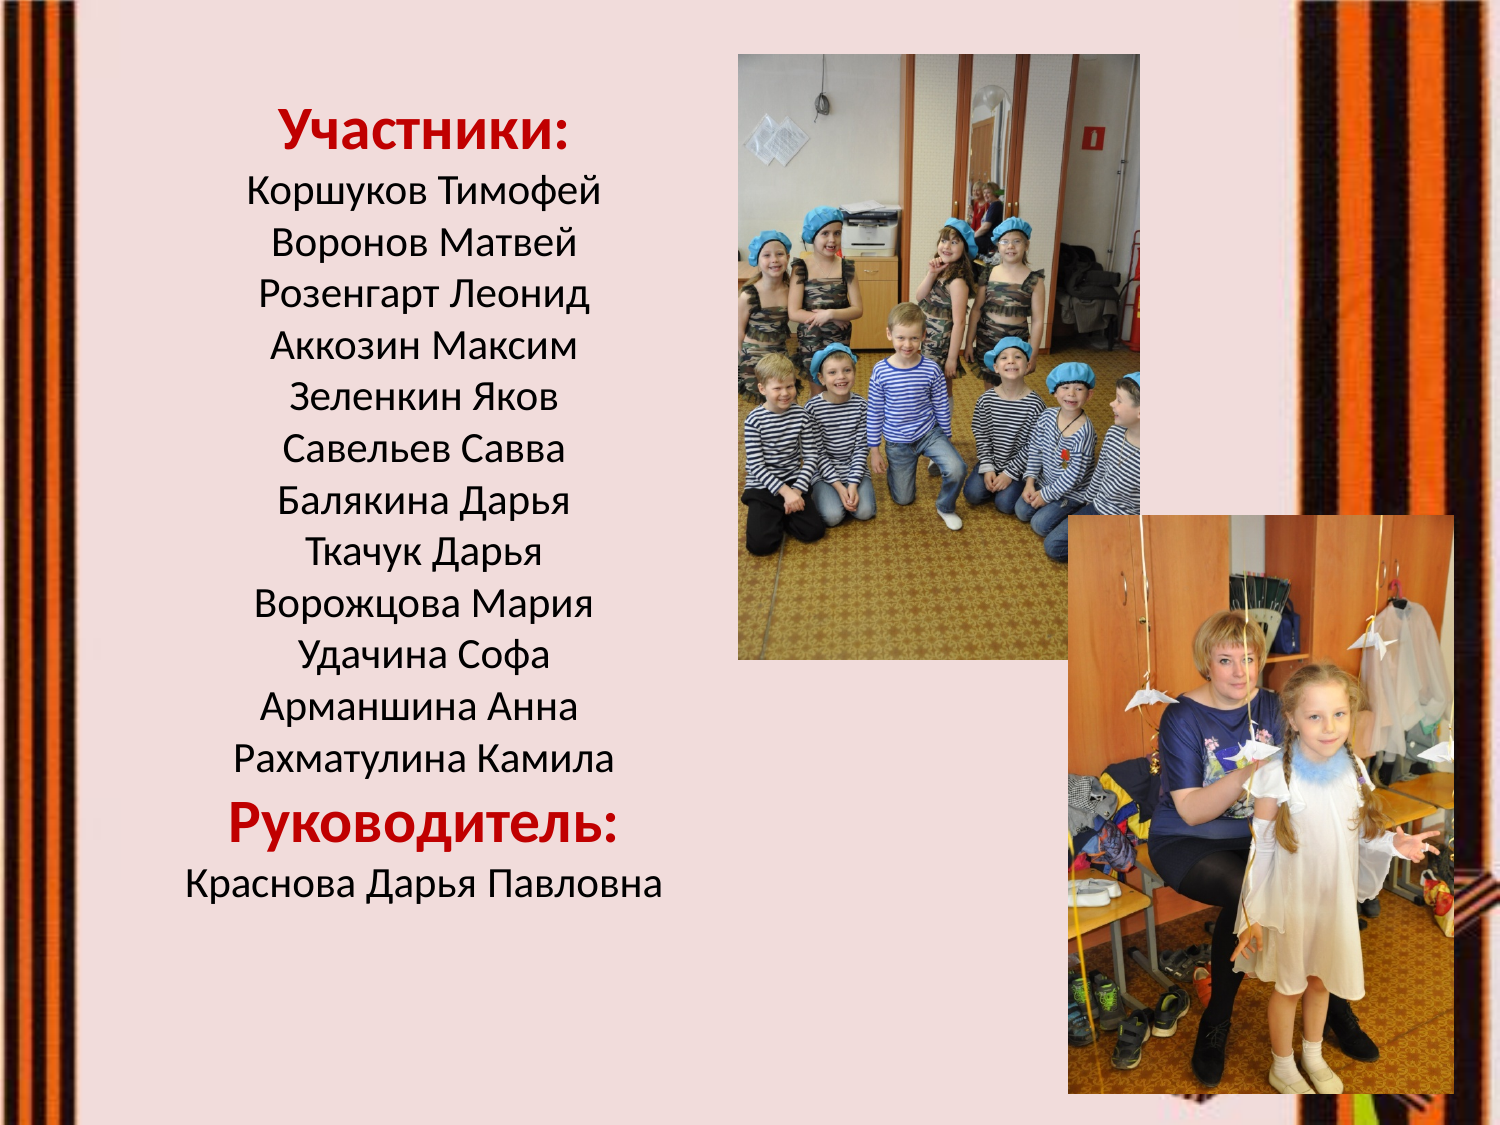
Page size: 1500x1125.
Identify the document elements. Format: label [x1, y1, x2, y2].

list [0, 0, 1500, 1125]
picture [737, 54, 1454, 1095]
